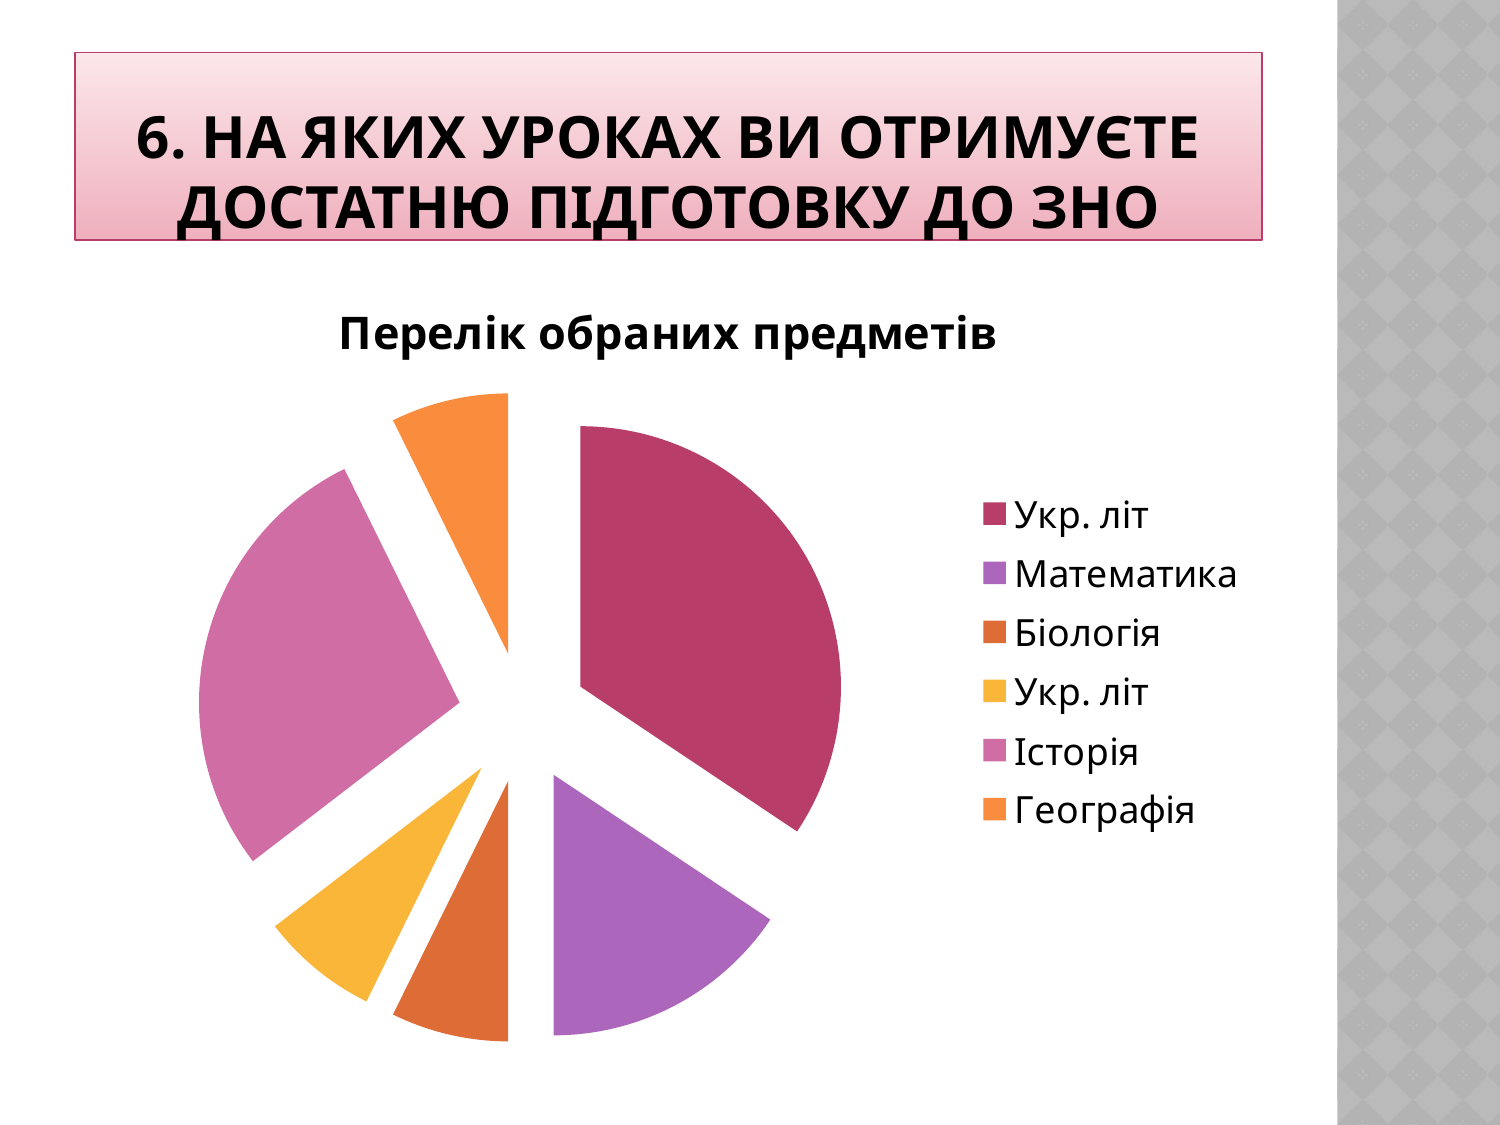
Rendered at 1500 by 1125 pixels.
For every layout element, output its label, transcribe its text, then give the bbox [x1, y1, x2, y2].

title 6. На яких уроках ви отримуєте достатню підготовку до зно [74, 52, 1263, 241]
chart [74, 263, 1263, 1060]
